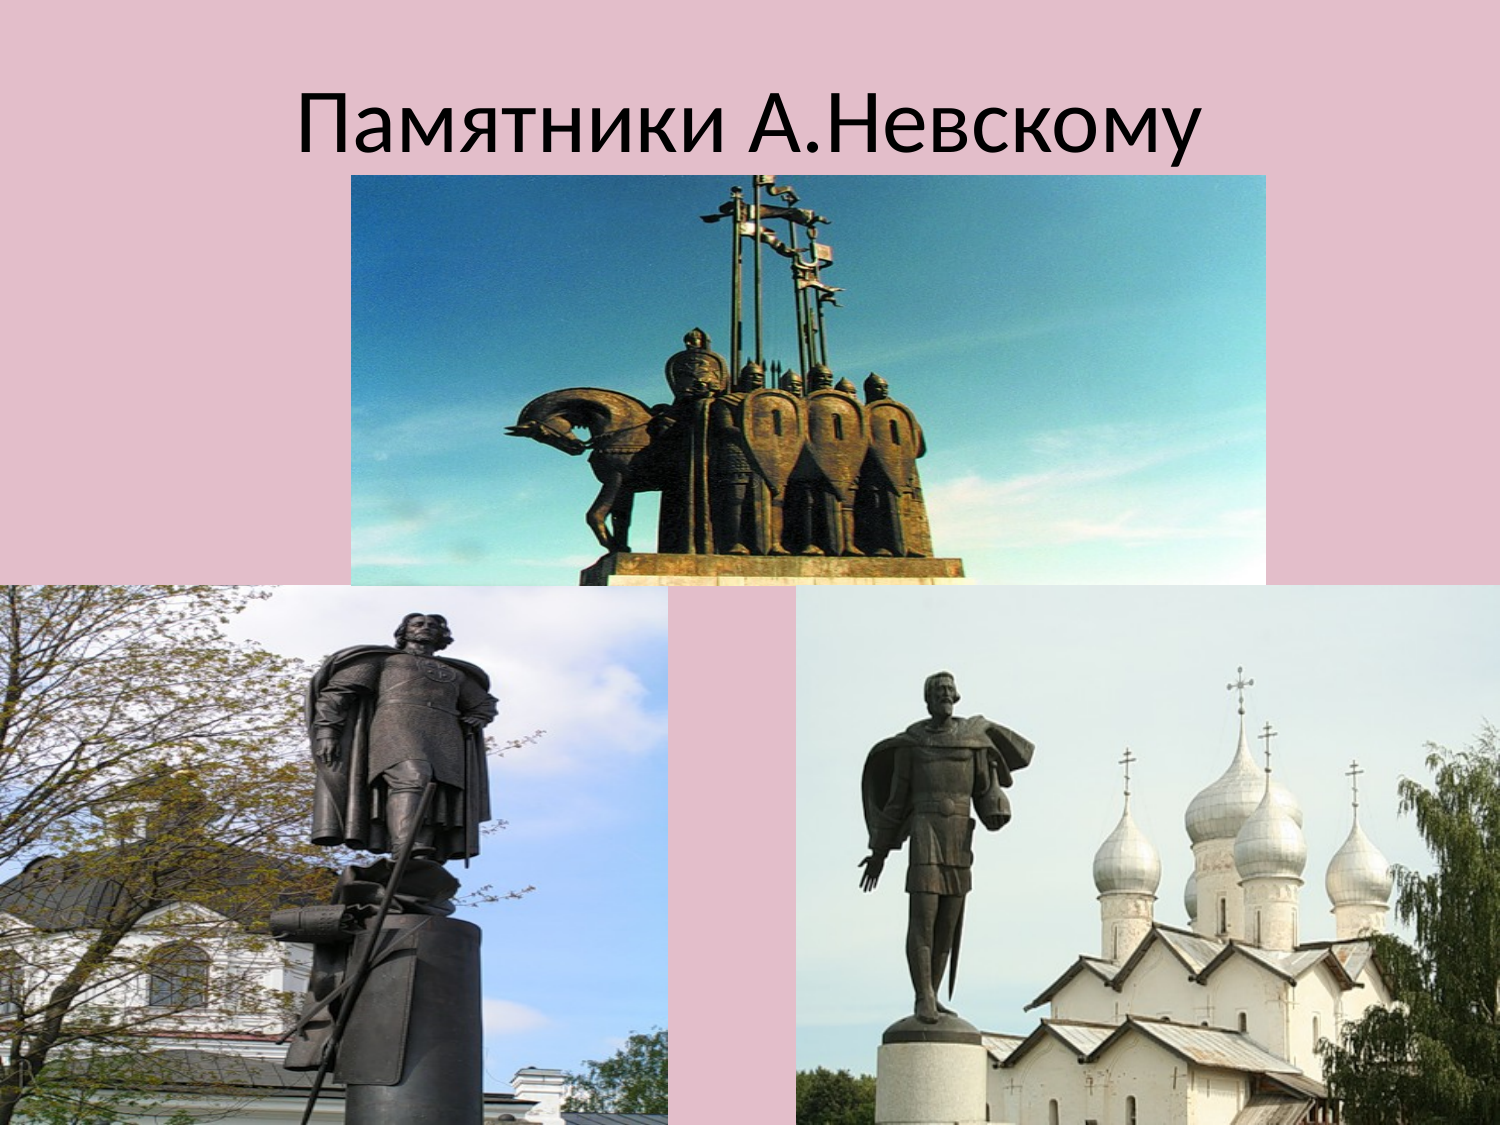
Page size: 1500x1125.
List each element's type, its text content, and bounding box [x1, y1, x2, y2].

picture [796, 585, 1500, 1125]
title Памятники А.Невскому [75, 45, 1425, 188]
picture [0, 585, 669, 1125]
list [351, 175, 1266, 587]
